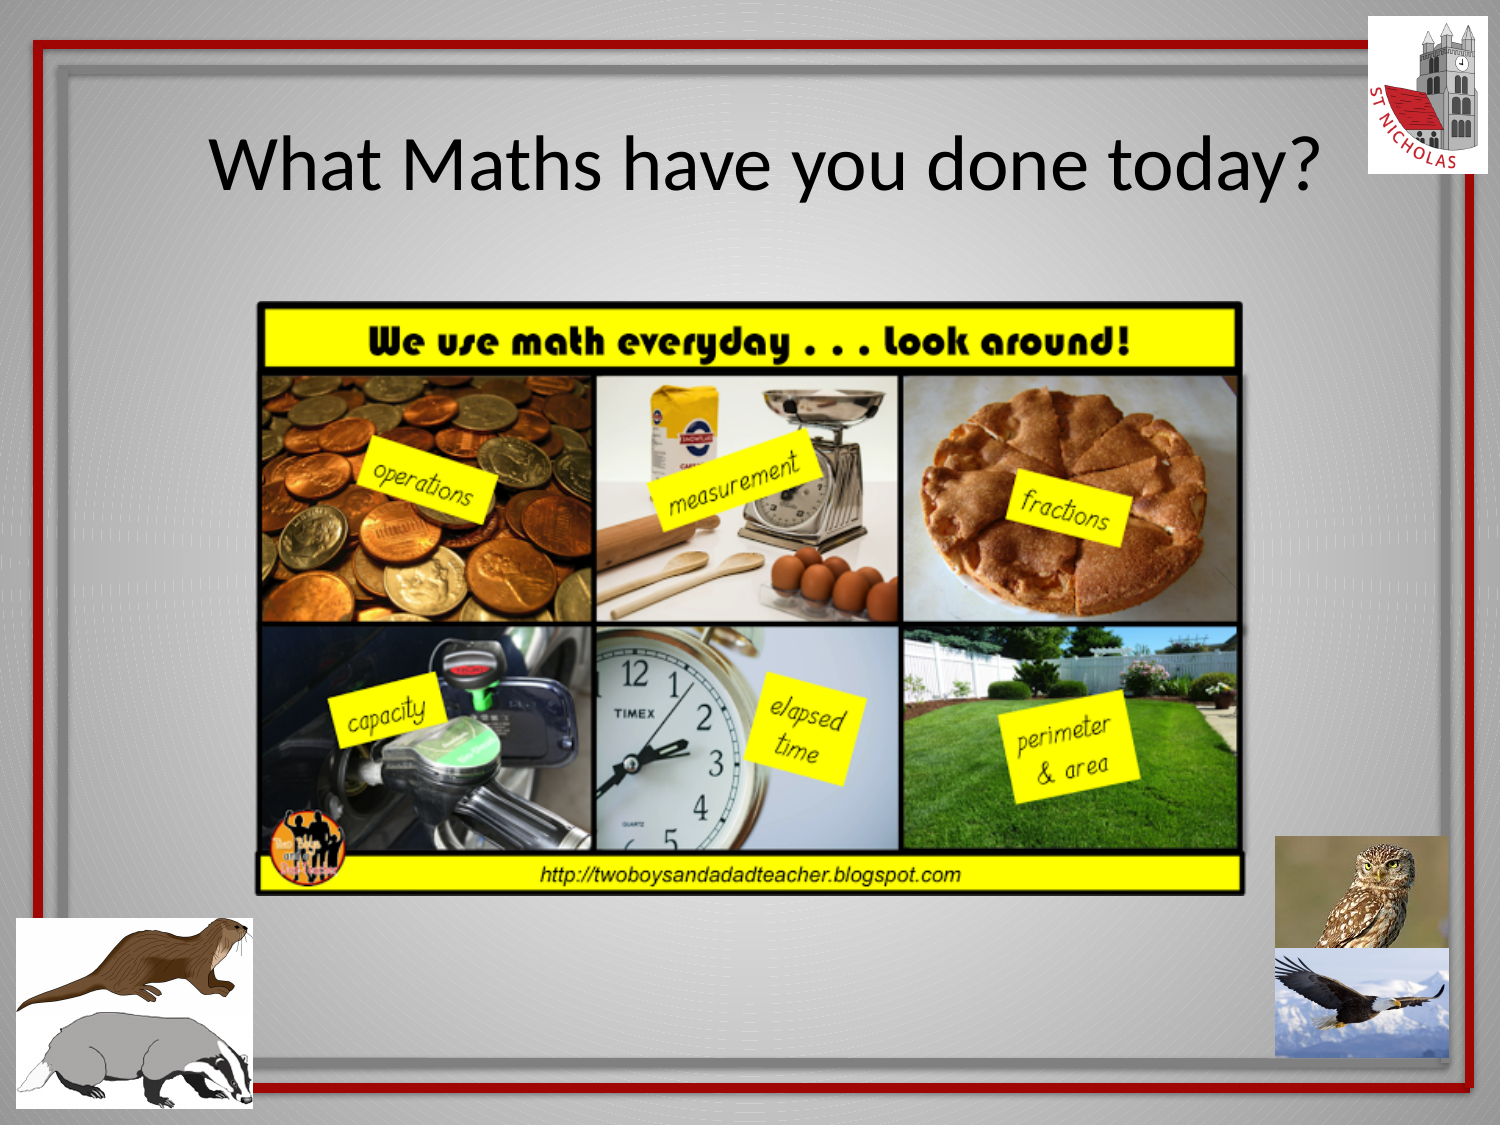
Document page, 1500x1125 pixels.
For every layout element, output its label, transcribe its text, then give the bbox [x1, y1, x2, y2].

picture [15, 918, 253, 1110]
picture [252, 301, 1254, 896]
picture [1274, 836, 1450, 1058]
picture [1367, 16, 1489, 175]
title What Maths have you done today? [164, 78, 1369, 243]
